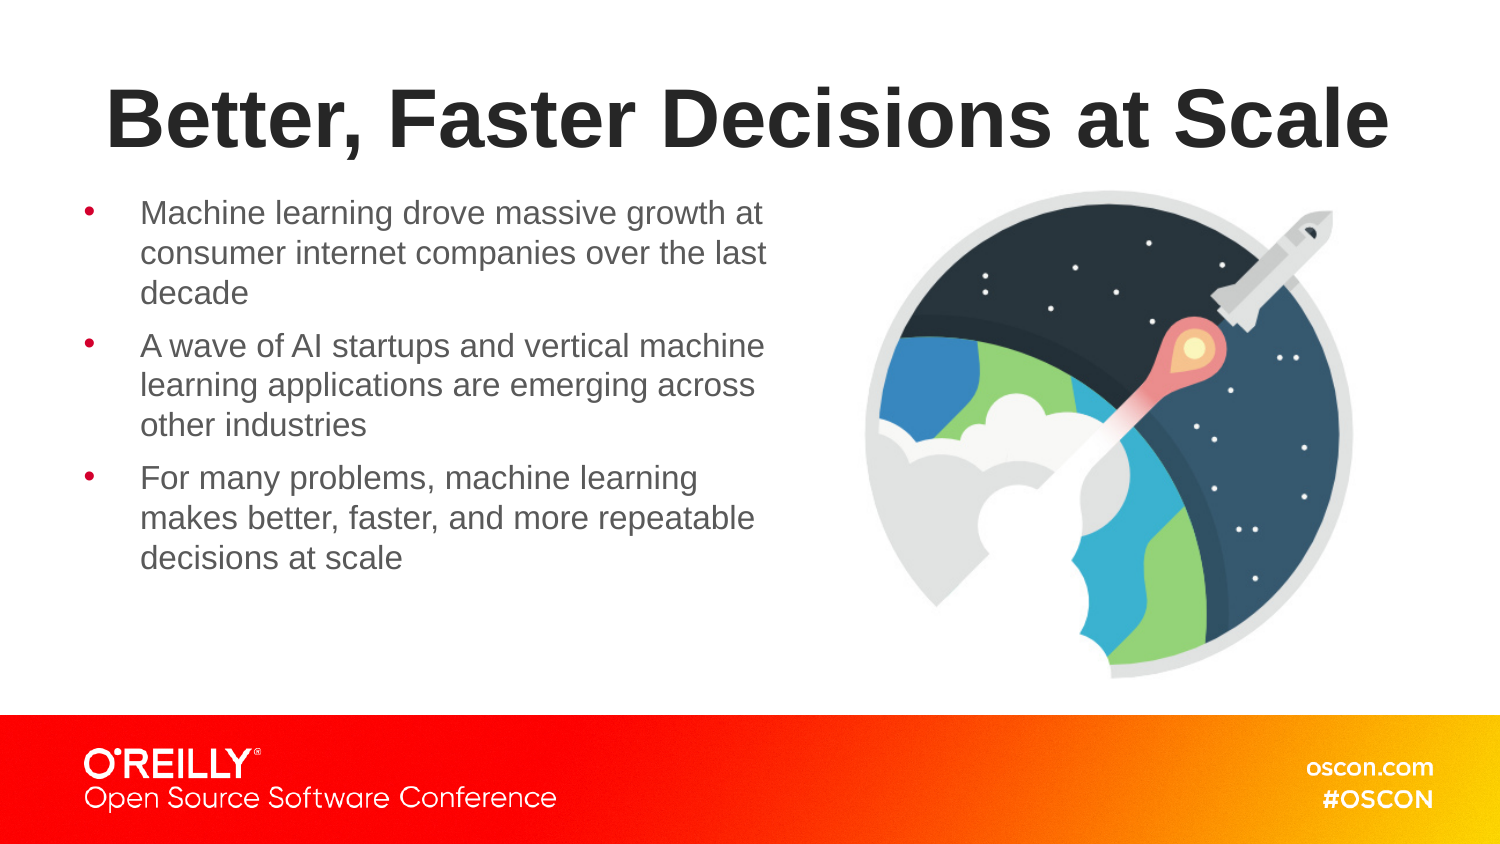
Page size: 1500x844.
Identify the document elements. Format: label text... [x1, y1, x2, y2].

list Machine learning drove massive growth at consumer internet companies over the last decade A wave of AI startups and vertical machine learning applications are emerging across other industries For many problems, machine learning makes better, faster, and more repeatable decisions at scale [83, 184, 792, 636]
title Better, Faster Decisions at Scale [83, 68, 1429, 172]
picture [0, 0, 1500, 844]
